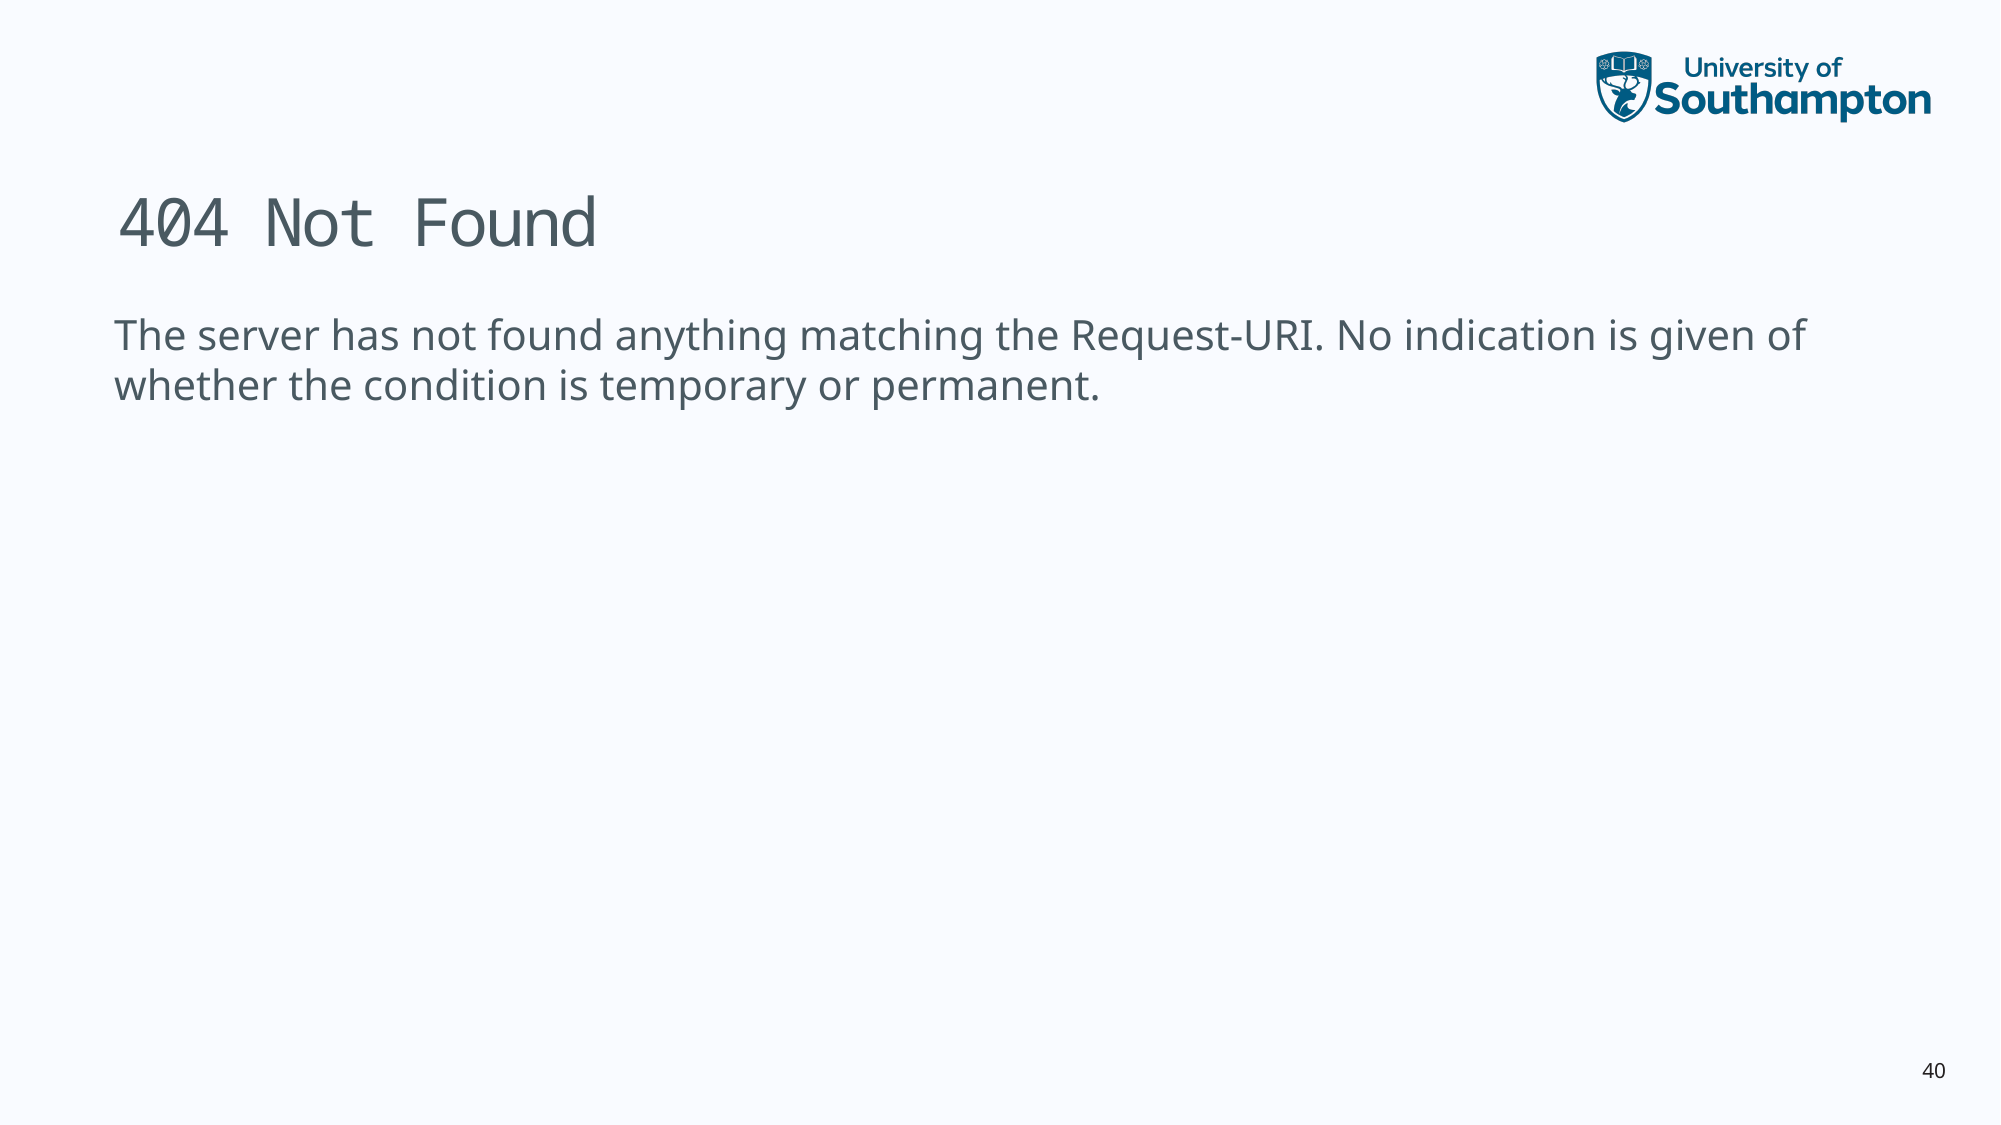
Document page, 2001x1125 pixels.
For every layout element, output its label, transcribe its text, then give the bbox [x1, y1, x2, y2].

picture [1600, 80, 1617, 111]
picture [1847, 97, 1857, 108]
list The server has not found anything matching the Request-URI. No indication is given of whether the condition is temporary or permanent. [102, 302, 1885, 1022]
picture [1626, 78, 1648, 111]
picture [1607, 76, 1624, 88]
picture [1689, 97, 1698, 108]
picture [1808, 97, 1815, 113]
picture [1758, 97, 1766, 113]
picture [1823, 97, 1830, 113]
title 404 Not Found [102, 113, 1882, 268]
picture [1782, 97, 1791, 108]
picture [1626, 76, 1636, 88]
picture [1730, 97, 1736, 113]
picture [1527, 0, 2000, 220]
